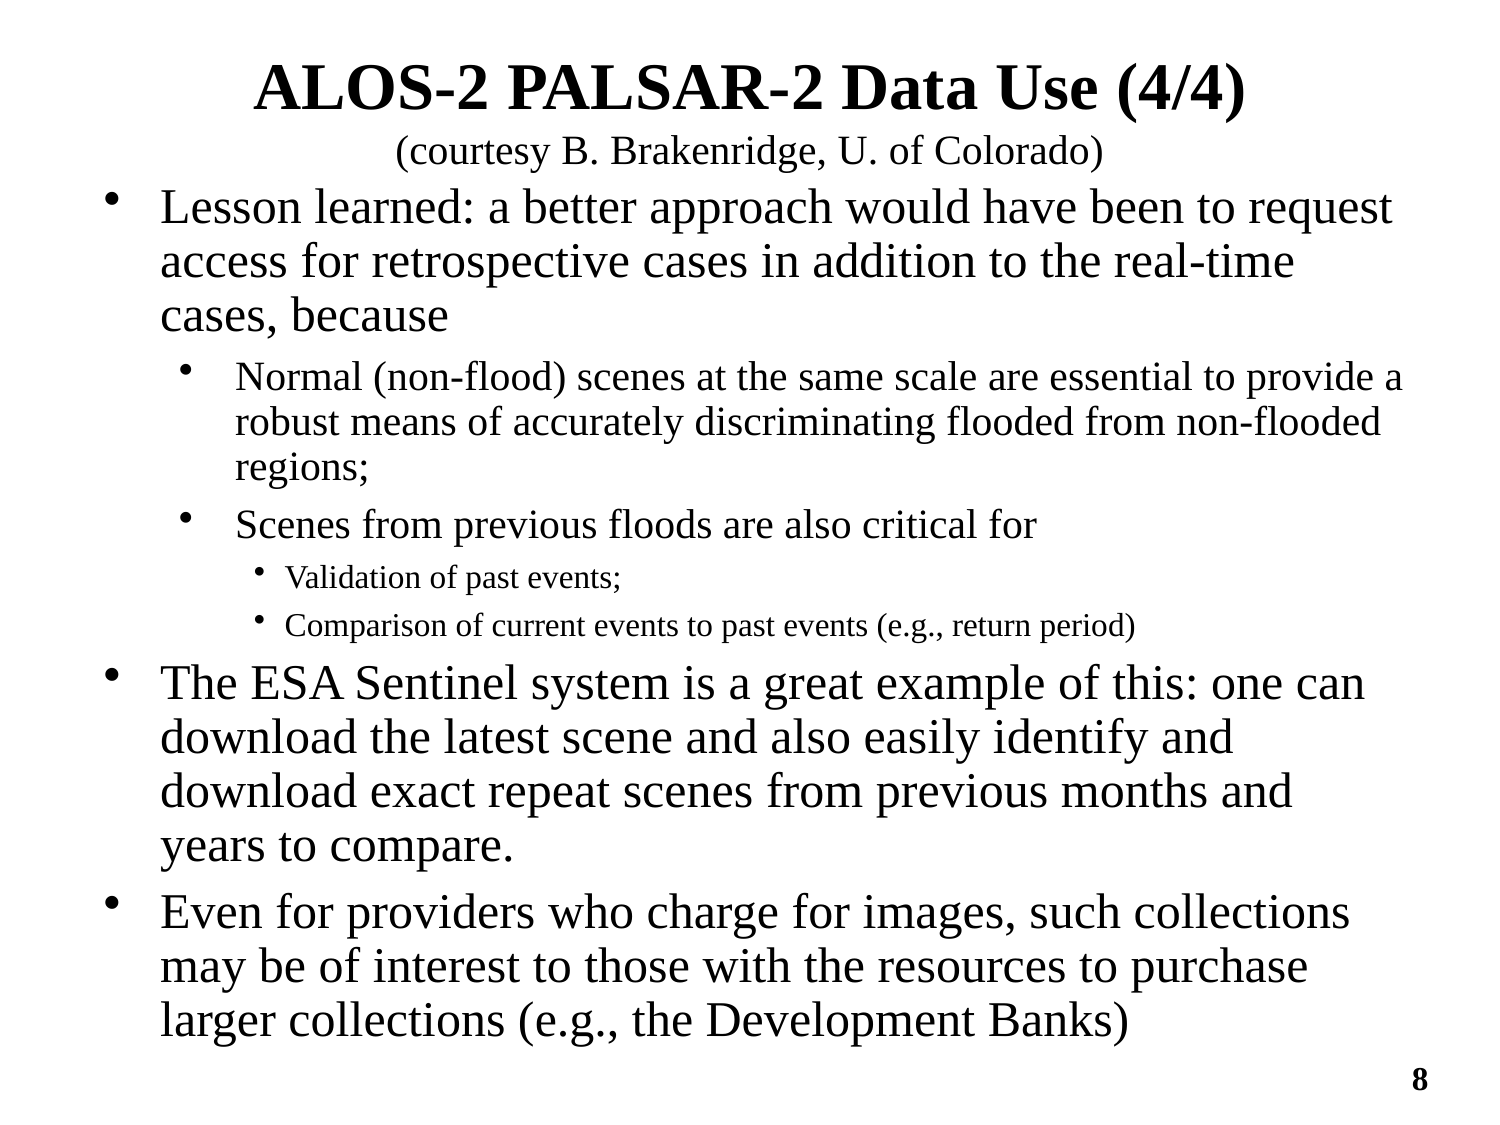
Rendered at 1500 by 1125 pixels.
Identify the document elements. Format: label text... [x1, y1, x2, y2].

slide_number 8 [1340, 1050, 1500, 1125]
title ALOS-2 PALSAR-2 Data Use (4/4) (courtesy B. Brakenridge, U. of Colorado) [112, 42, 1388, 172]
list Lesson learned: a better approach would have been to request access for retrospective cases in addition to the real-time cases, because Normal (non-flood) scenes at the same scale are essential to provide a robust means of accurately discriminating flooded from non-flooded regions; Scenes from previous floods are also critical for Validation of past events; Comparison of current events to past events (e.g., return period) The ESA Sentinel system is a great example of this: one can download the latest scene and also easily identify and download exact repeat scenes from previous months and years to compare. Even for providers who charge for images, such collections may be of interest to those with the resources to purchase larger collections (e.g., the Development Banks) [88, 172, 1424, 1095]
